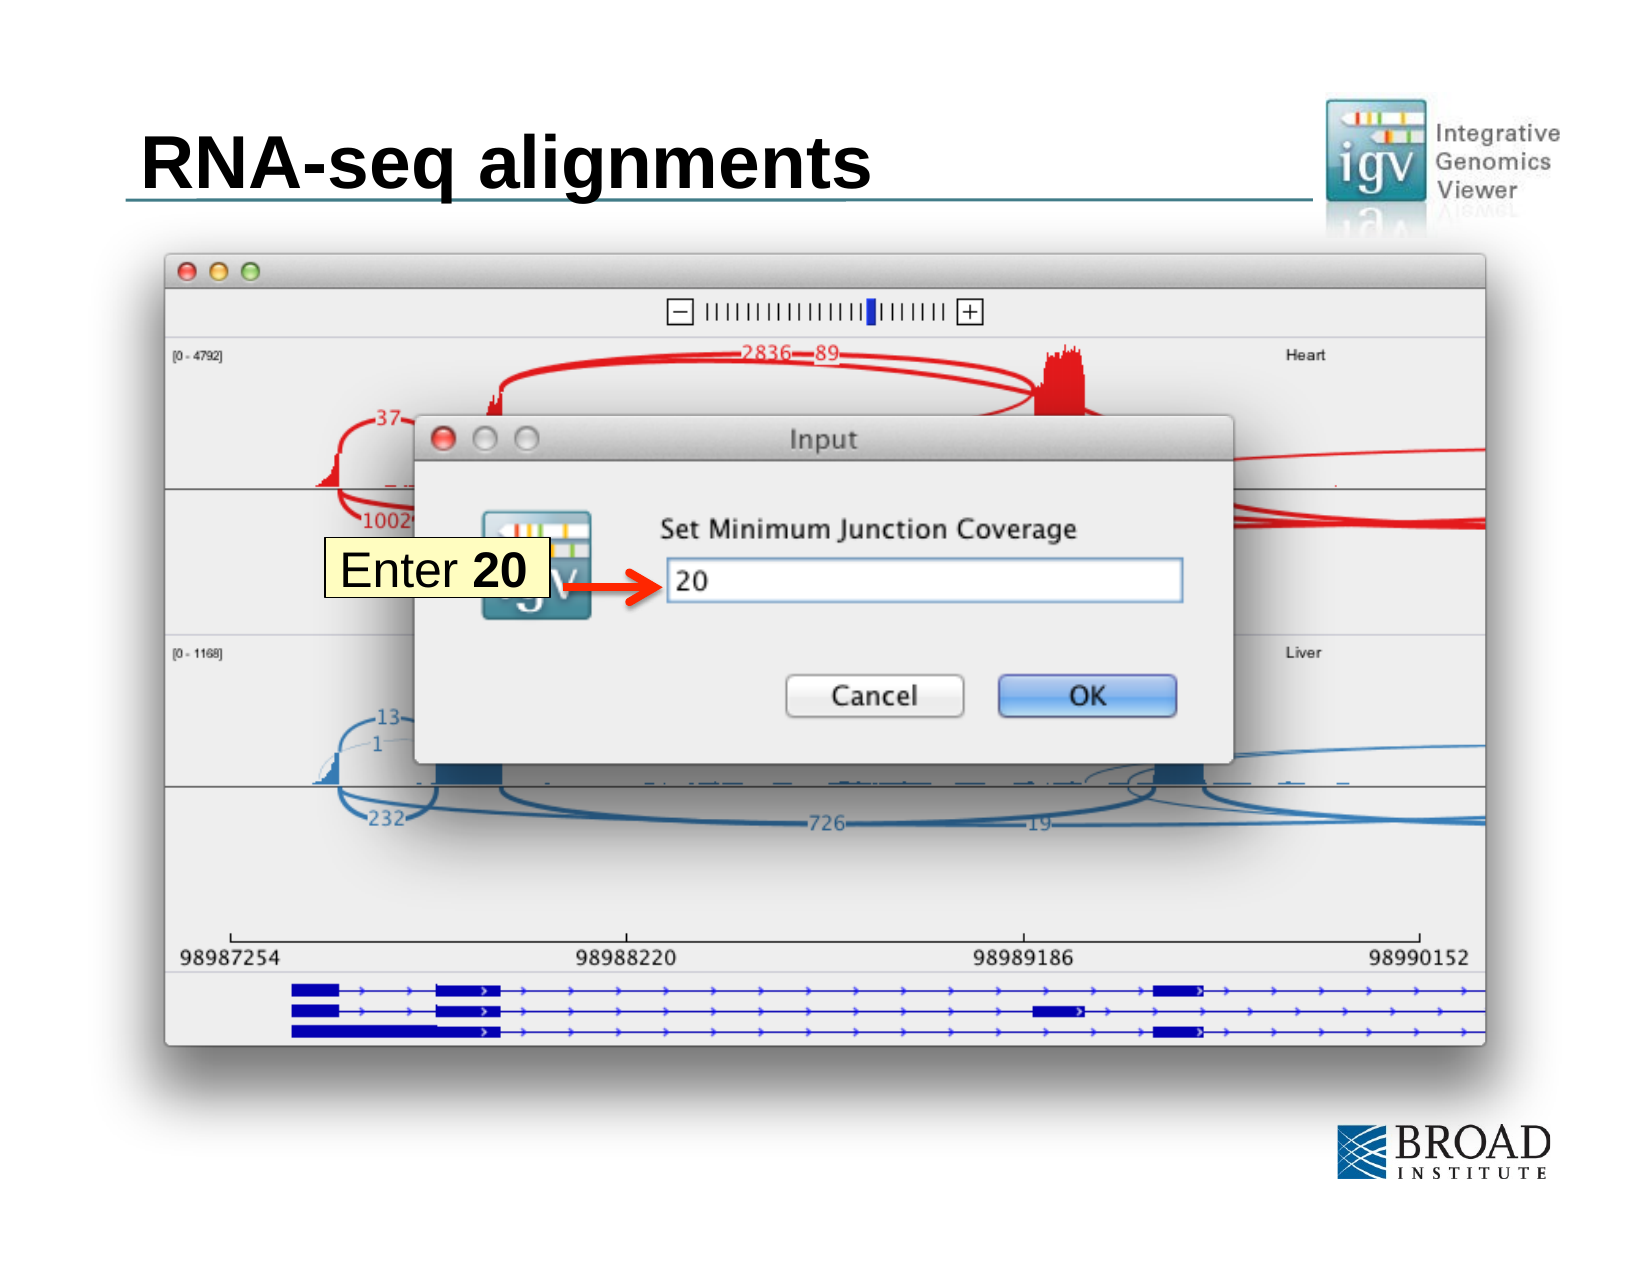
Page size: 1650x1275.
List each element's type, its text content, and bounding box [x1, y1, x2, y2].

text_box RNA-seq alignments [138, 113, 876, 199]
picture [1337, 1171, 1551, 1179]
text_box [625, 568, 663, 607]
picture [1325, 92, 1560, 199]
text_box [296, 343, 1353, 929]
text_box Enter 20 [325, 537, 551, 598]
text_box [555, 549, 704, 632]
text_box [75, 199, 1576, 1171]
